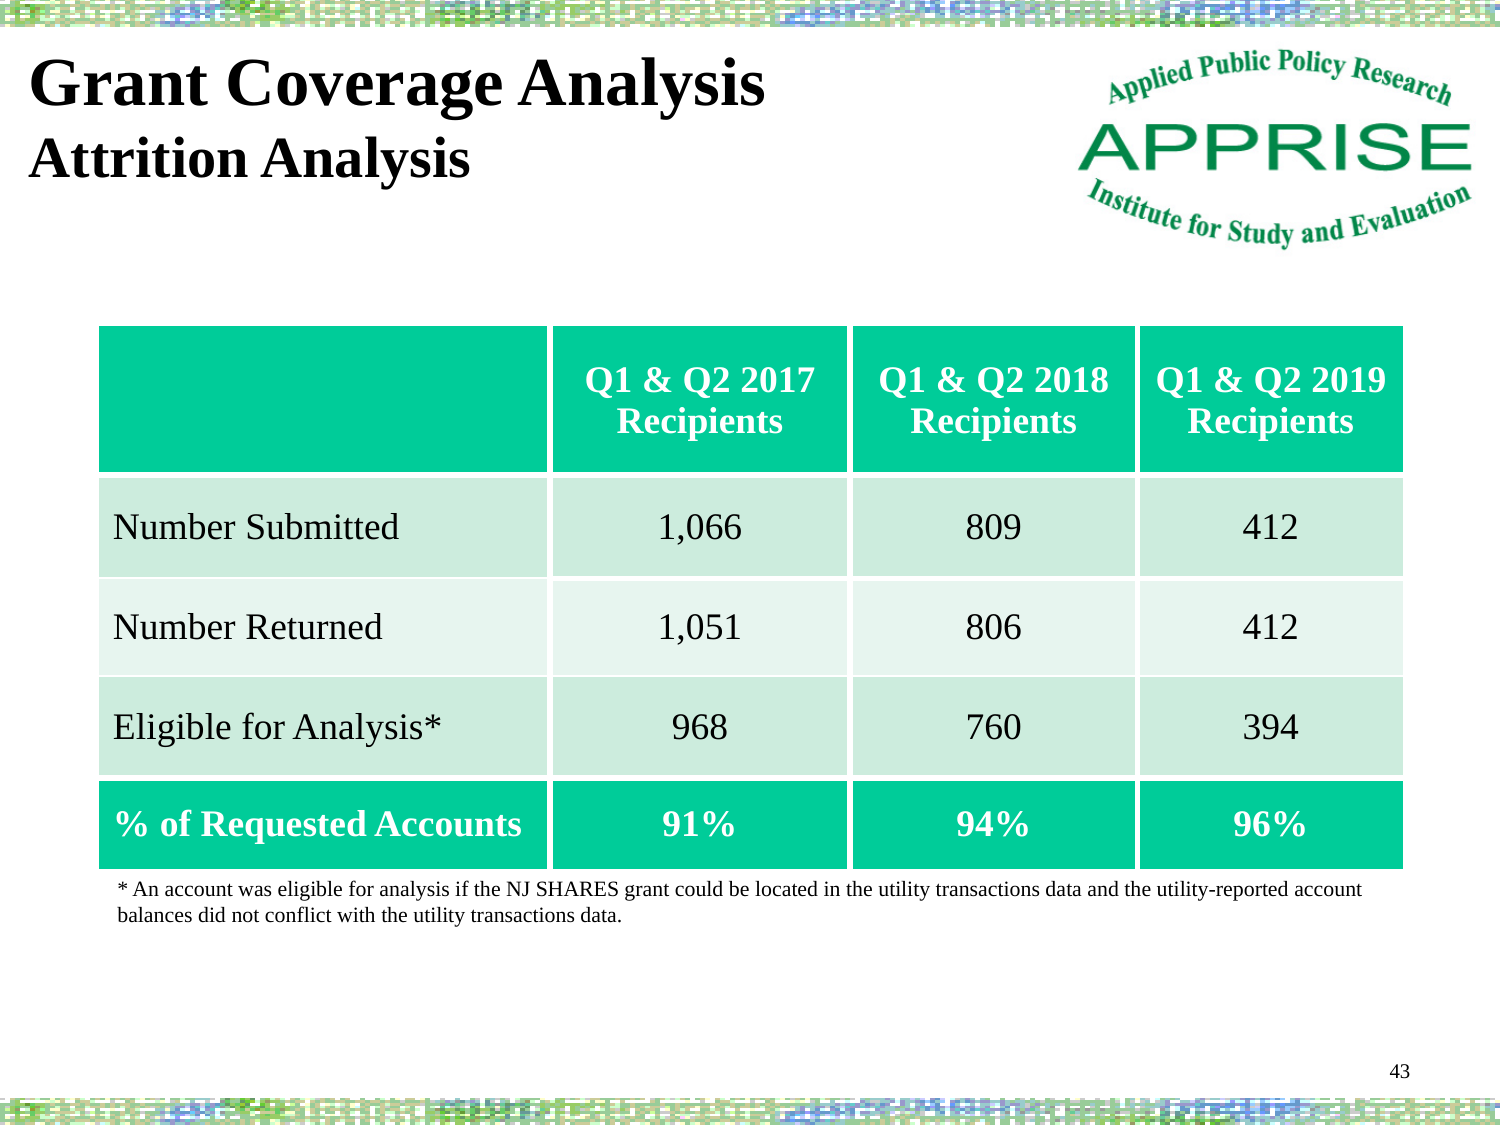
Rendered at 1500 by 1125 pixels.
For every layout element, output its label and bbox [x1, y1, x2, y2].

table_cell [853, 478, 1135, 576]
table_cell [99, 781, 547, 869]
table_cell [553, 677, 847, 775]
table_cell [553, 478, 847, 576]
text_box [102, 867, 1402, 935]
table_cell [99, 478, 547, 577]
table_cell [1140, 581, 1403, 675]
table_cell [853, 581, 1135, 675]
table_header [1140, 326, 1403, 472]
table_cell [1140, 677, 1403, 775]
picture [0, 1098, 1500, 1125]
table_cell [1140, 478, 1403, 576]
title [14, 27, 1049, 207]
table_cell [99, 677, 547, 775]
table_cell [99, 579, 547, 675]
table_cell [1140, 781, 1403, 869]
table_header [99, 326, 547, 472]
table_cell [853, 677, 1135, 775]
table_cell [853, 781, 1135, 867]
table_cell [553, 781, 847, 867]
table_header [853, 326, 1135, 472]
table_header [553, 326, 847, 472]
table_cell [553, 581, 847, 675]
picture [0, 0, 1500, 276]
text_box [1374, 1050, 1463, 1090]
